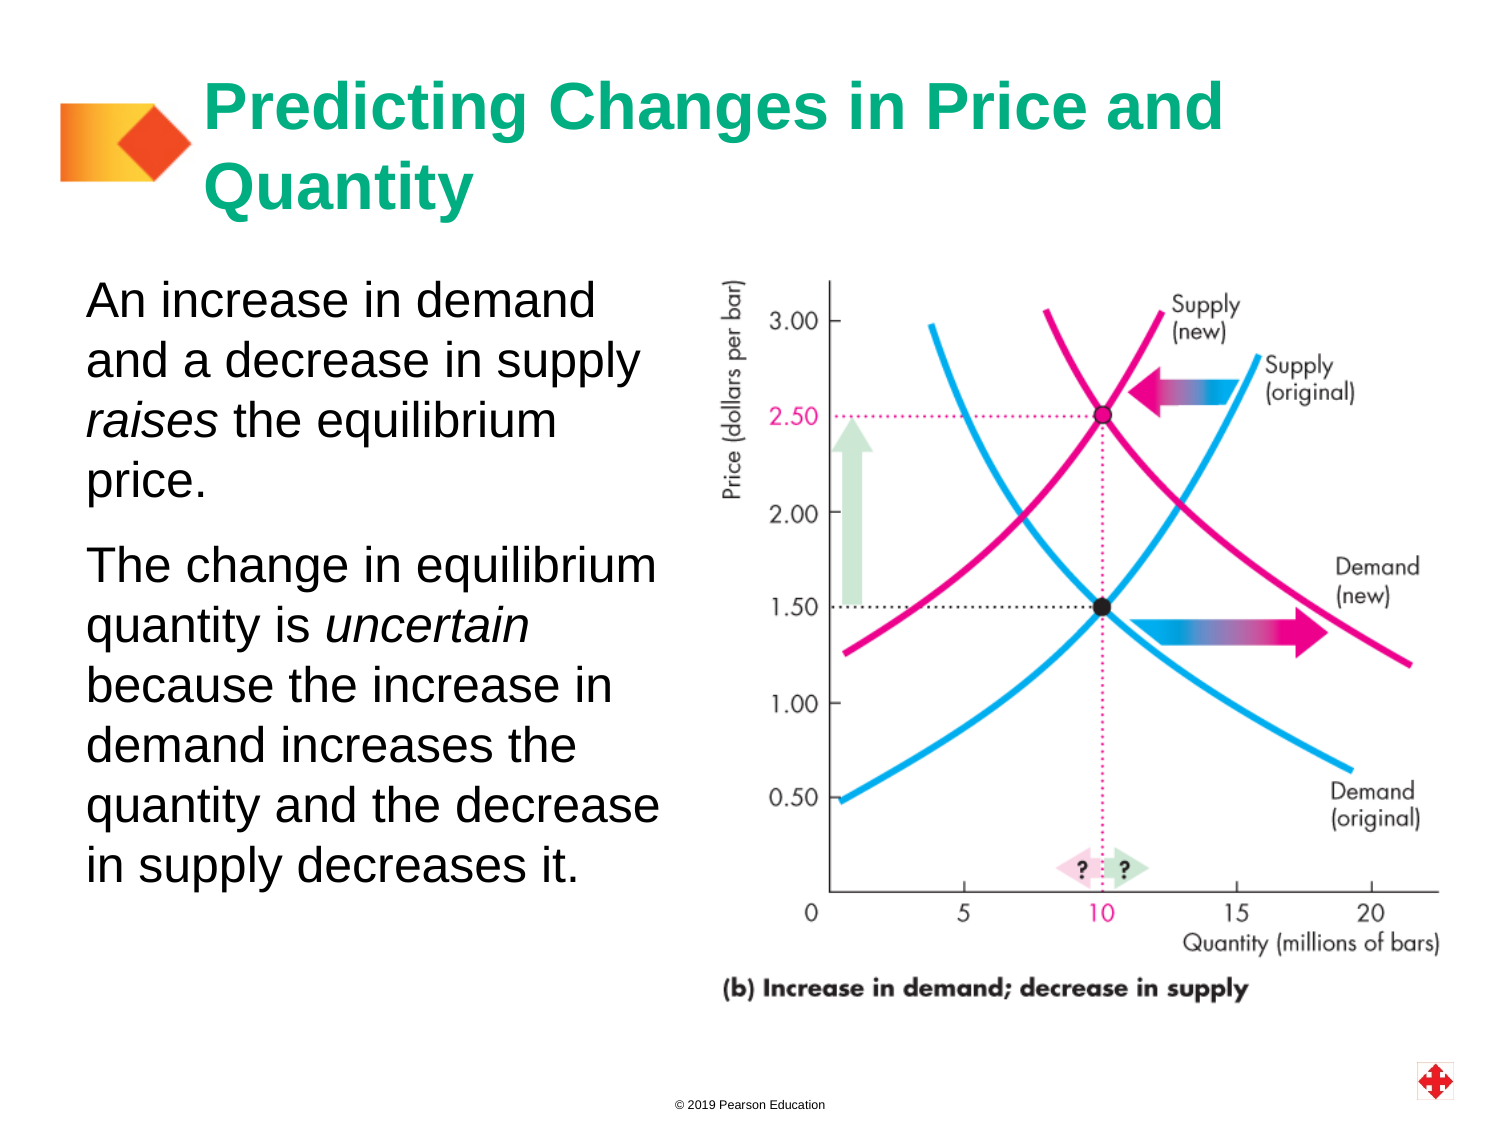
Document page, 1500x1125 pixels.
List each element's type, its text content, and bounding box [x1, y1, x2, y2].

picture [708, 271, 1447, 1019]
list An increase in demand and a decrease in supply raises the equilibrium price. The change in equilibrium quantity is uncertain because the increase in demand increases the quantity and the decrease in supply decreases it. [59, 259, 697, 940]
title Predicting Changes in Price and Quantity [188, 50, 1364, 236]
picture [1417, 1062, 1455, 1100]
picture [59, 102, 188, 184]
